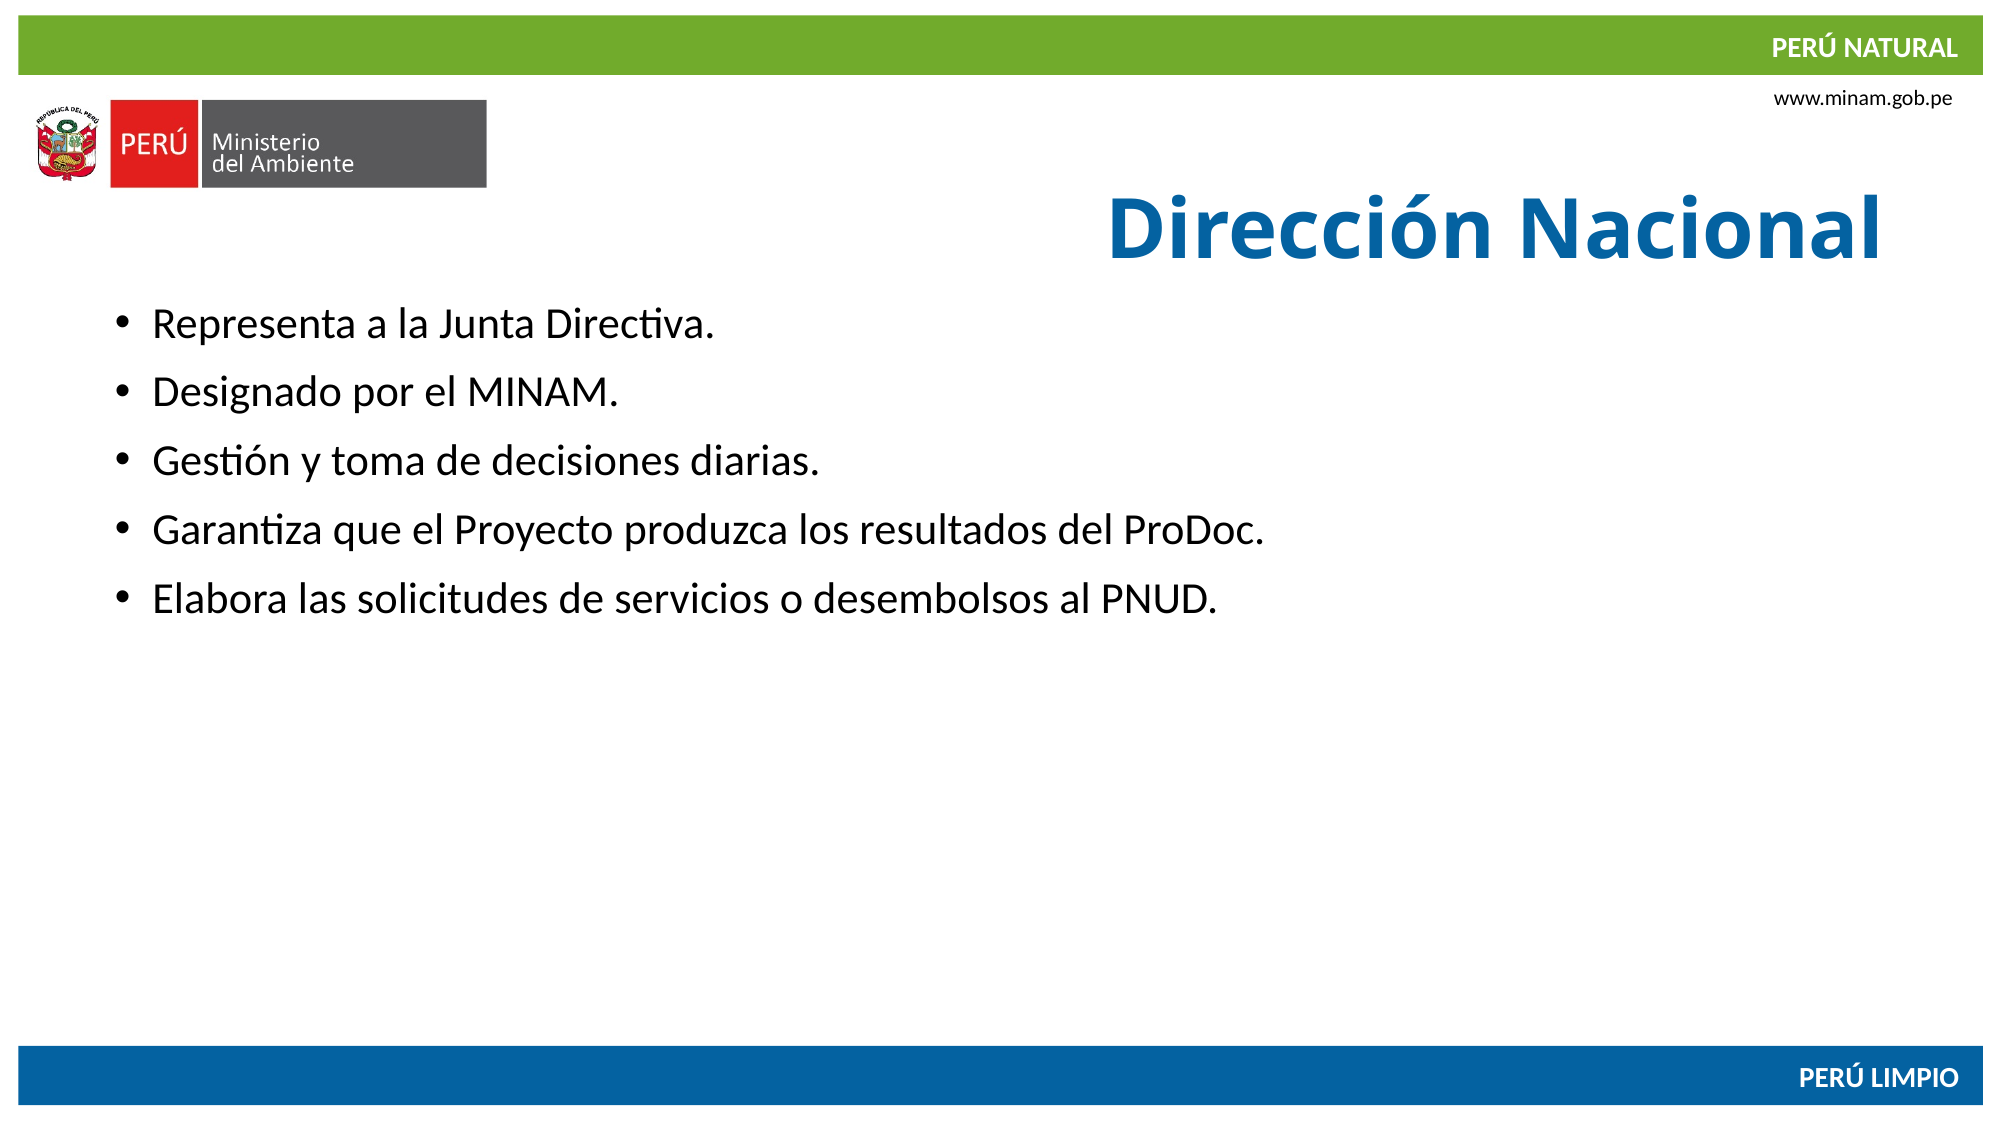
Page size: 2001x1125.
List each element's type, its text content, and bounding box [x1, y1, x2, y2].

title Dirección Nacional [99, 179, 1900, 268]
list Representa a la Junta Directiva. Designado por el MINAM. Gestión y toma de decisiones diarias. Garantiza que el Proyecto produzca los resultados del ProDoc. Elabora las solicitudes de servicios o desembolsos al PNUD. [99, 292, 1900, 1035]
picture [18, 95, 491, 192]
